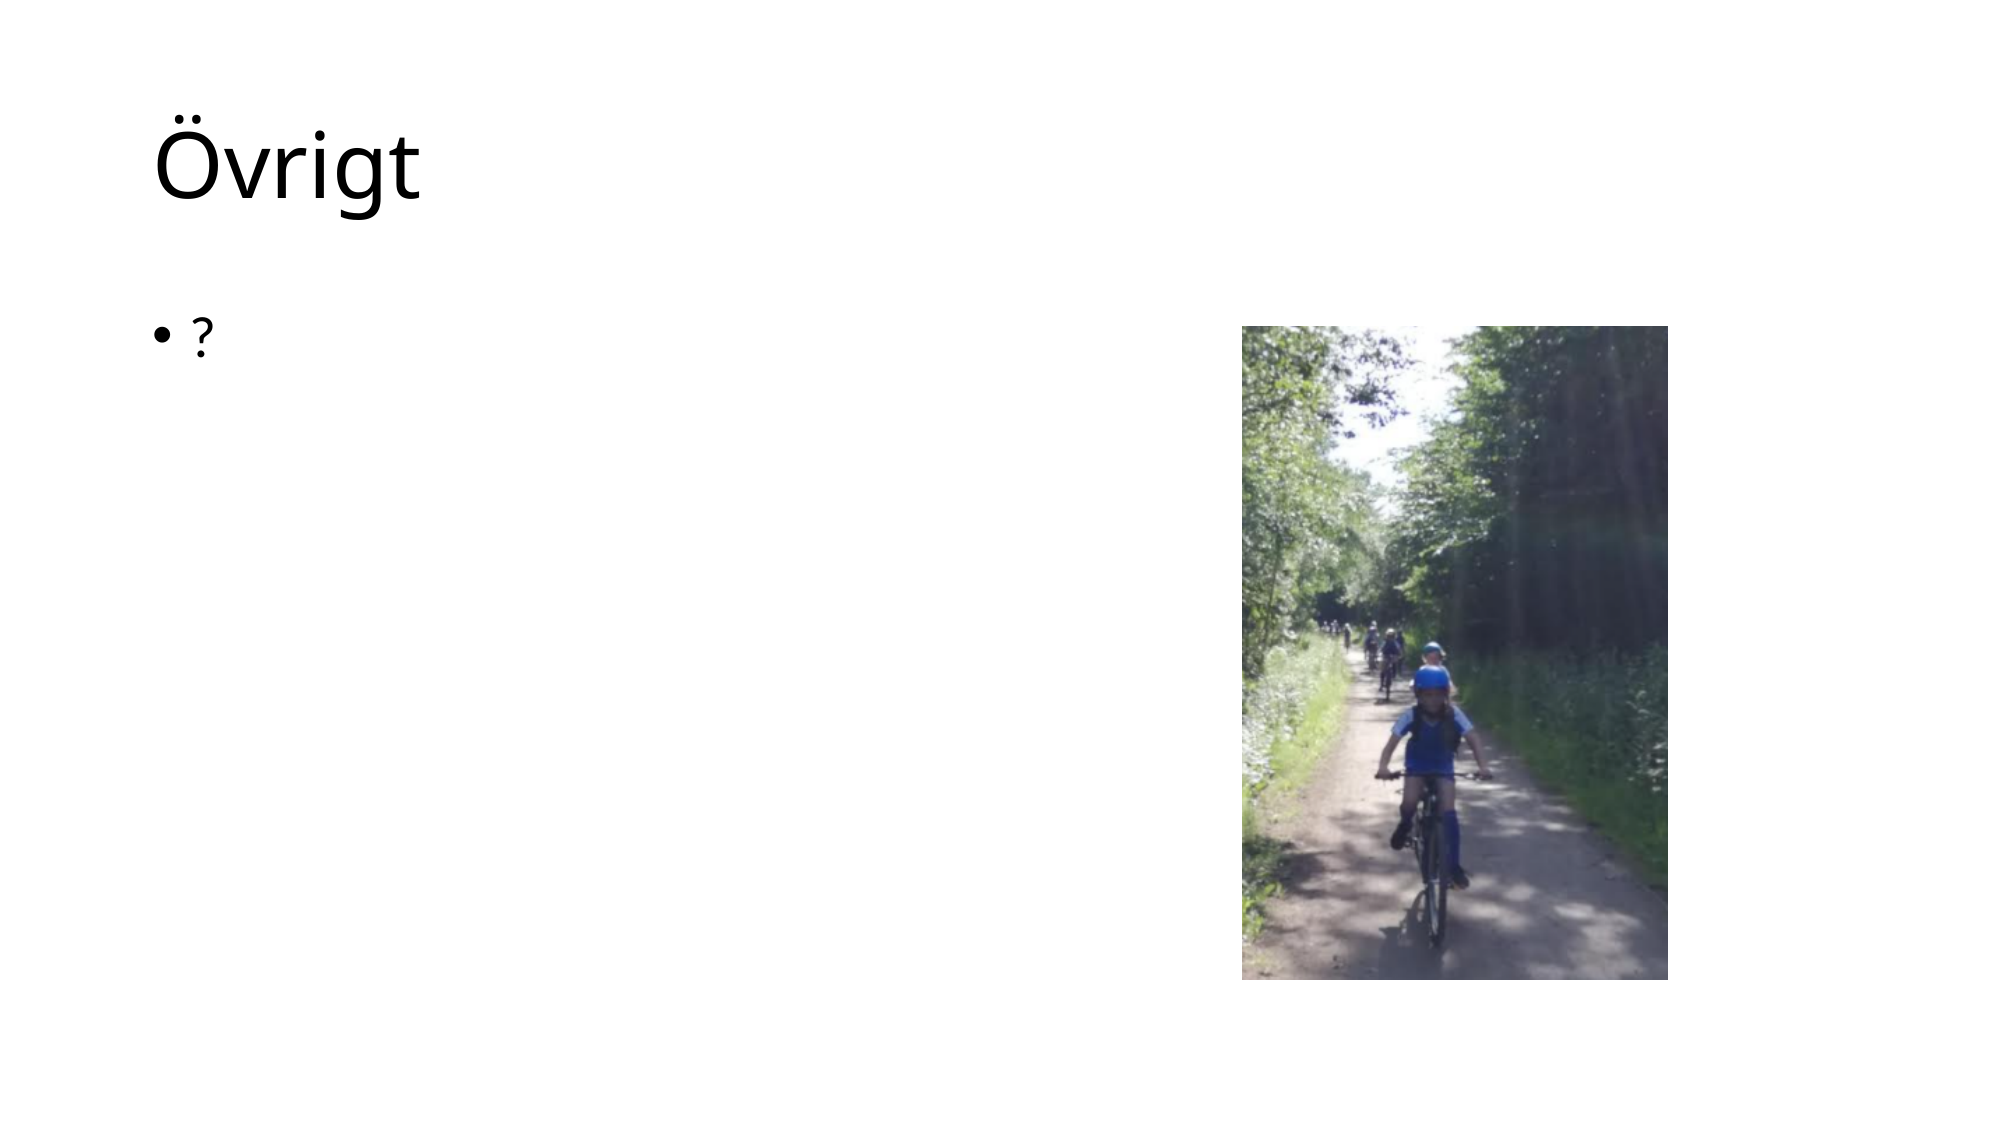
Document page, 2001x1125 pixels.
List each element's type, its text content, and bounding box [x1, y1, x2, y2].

picture [1242, 326, 1668, 980]
title Övrigt [137, 59, 1863, 278]
list ? [137, 299, 1863, 1014]
